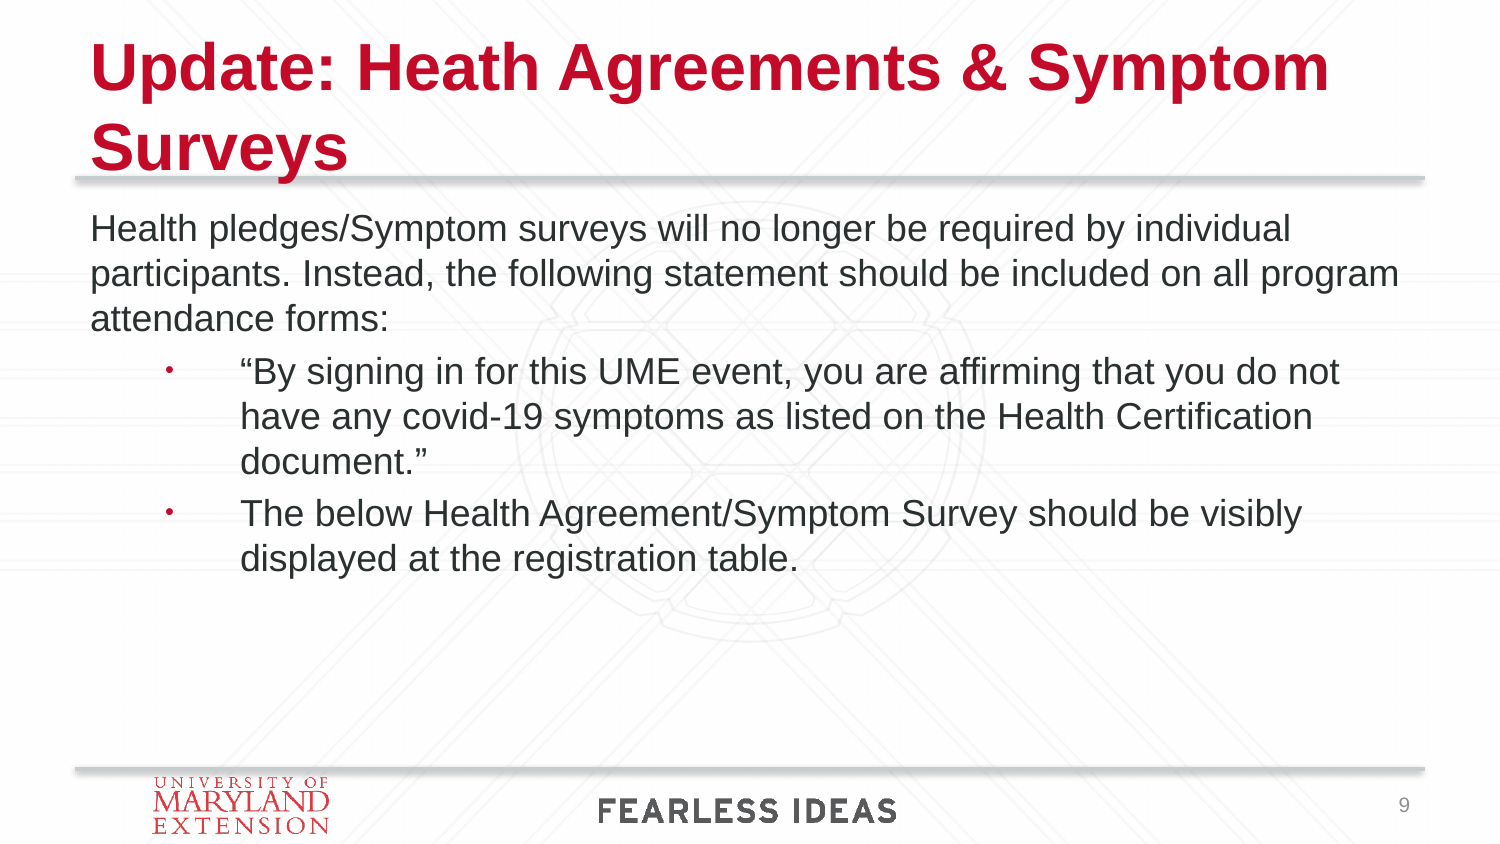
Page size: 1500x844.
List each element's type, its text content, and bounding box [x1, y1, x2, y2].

picture [152, 777, 329, 835]
picture [587, 787, 907, 834]
title Update: Heath Agreements & Symptom Surveys [75, 33, 1425, 175]
slide_number 9 [1074, 782, 1425, 827]
list Health pledges/Symptom surveys will no longer be required by individual participants. Instead, the following statement should be included on all program attendance forms: “By signing in for this UME event, you are affirming that you do not have any covid-19 symptoms as listed on the Health Certification document.” The below Health Agreement/Symptom Survey should be visibly displayed at the registration table. [75, 196, 1425, 754]
